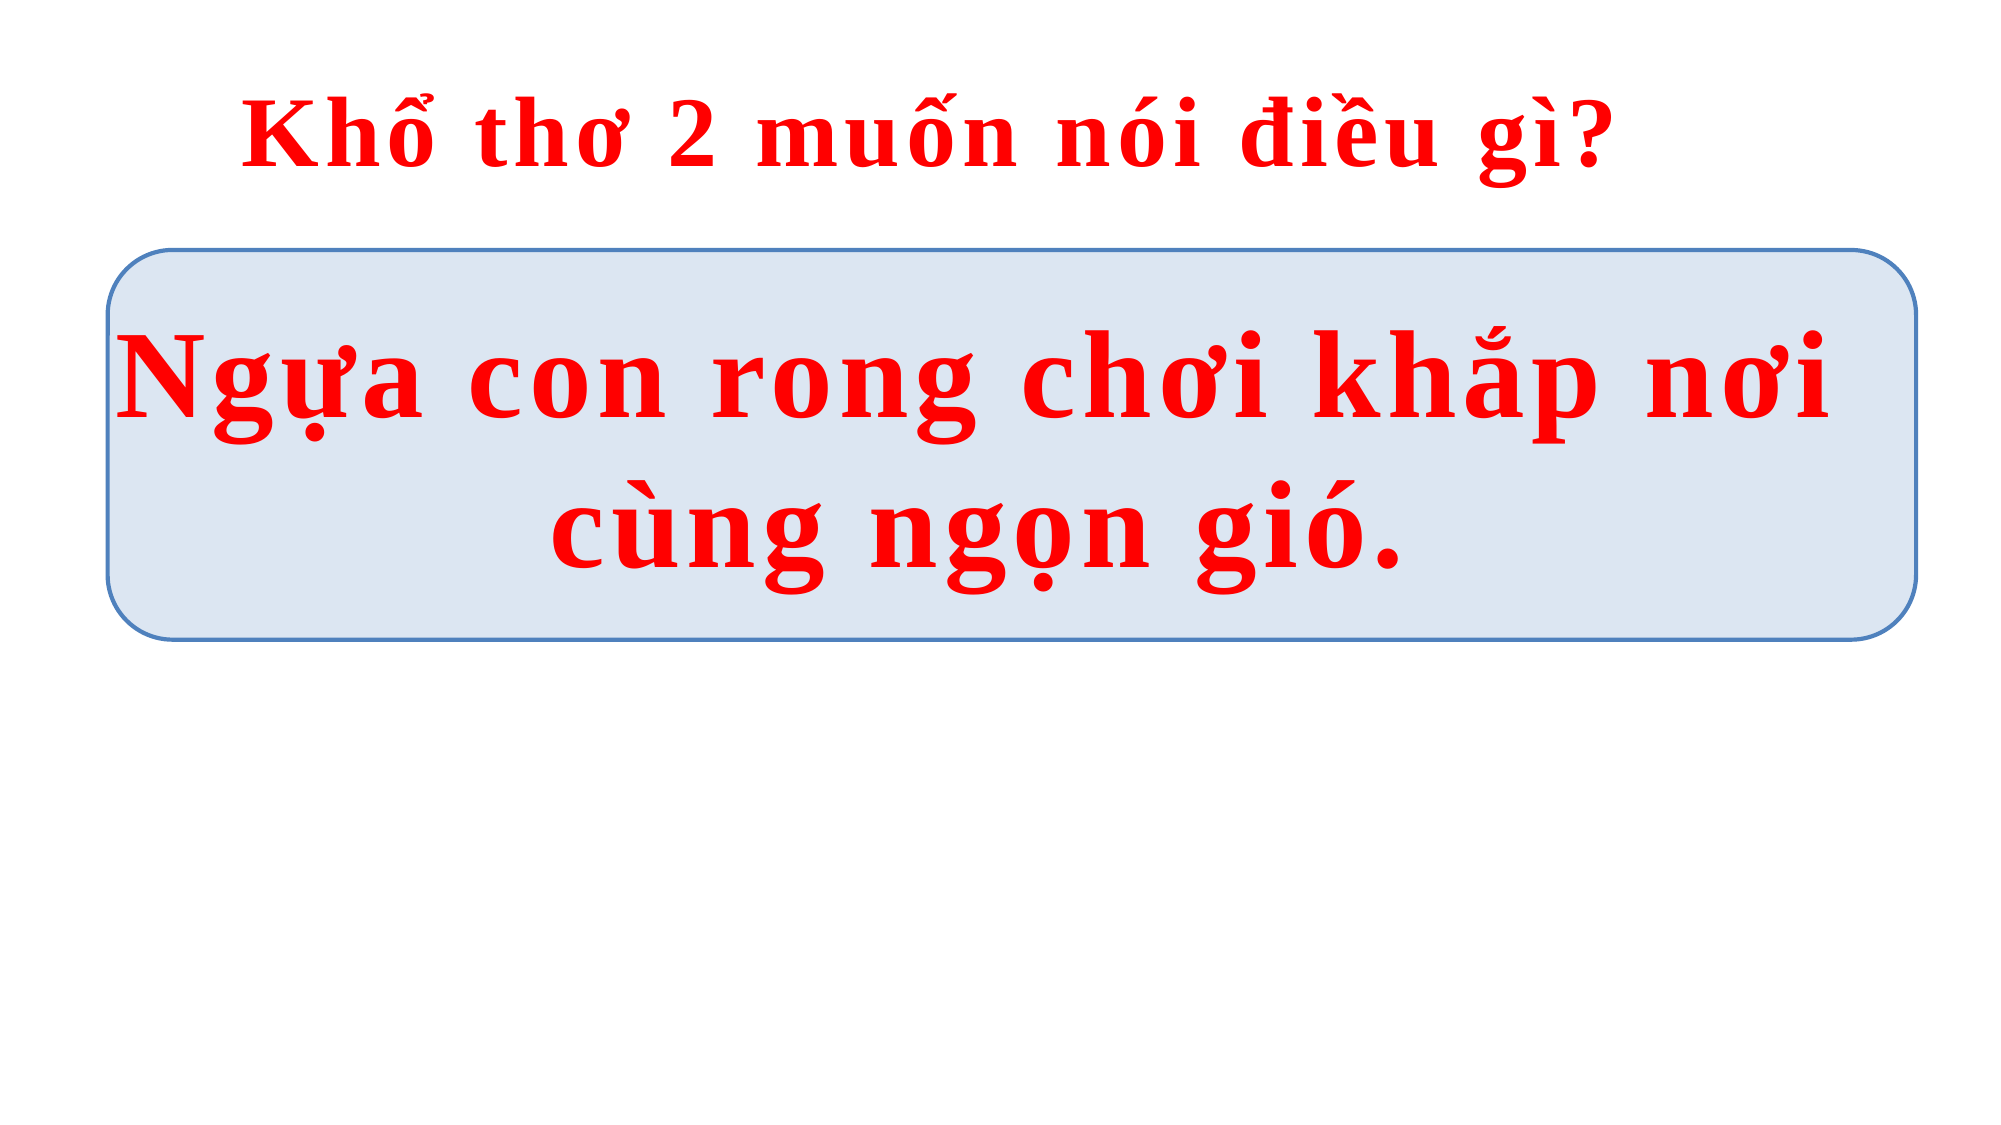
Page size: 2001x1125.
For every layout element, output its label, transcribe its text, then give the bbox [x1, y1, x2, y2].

text_box Khổ thơ 2 muốn nói điều gì? [107, 59, 1754, 195]
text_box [62, 249, 1917, 694]
